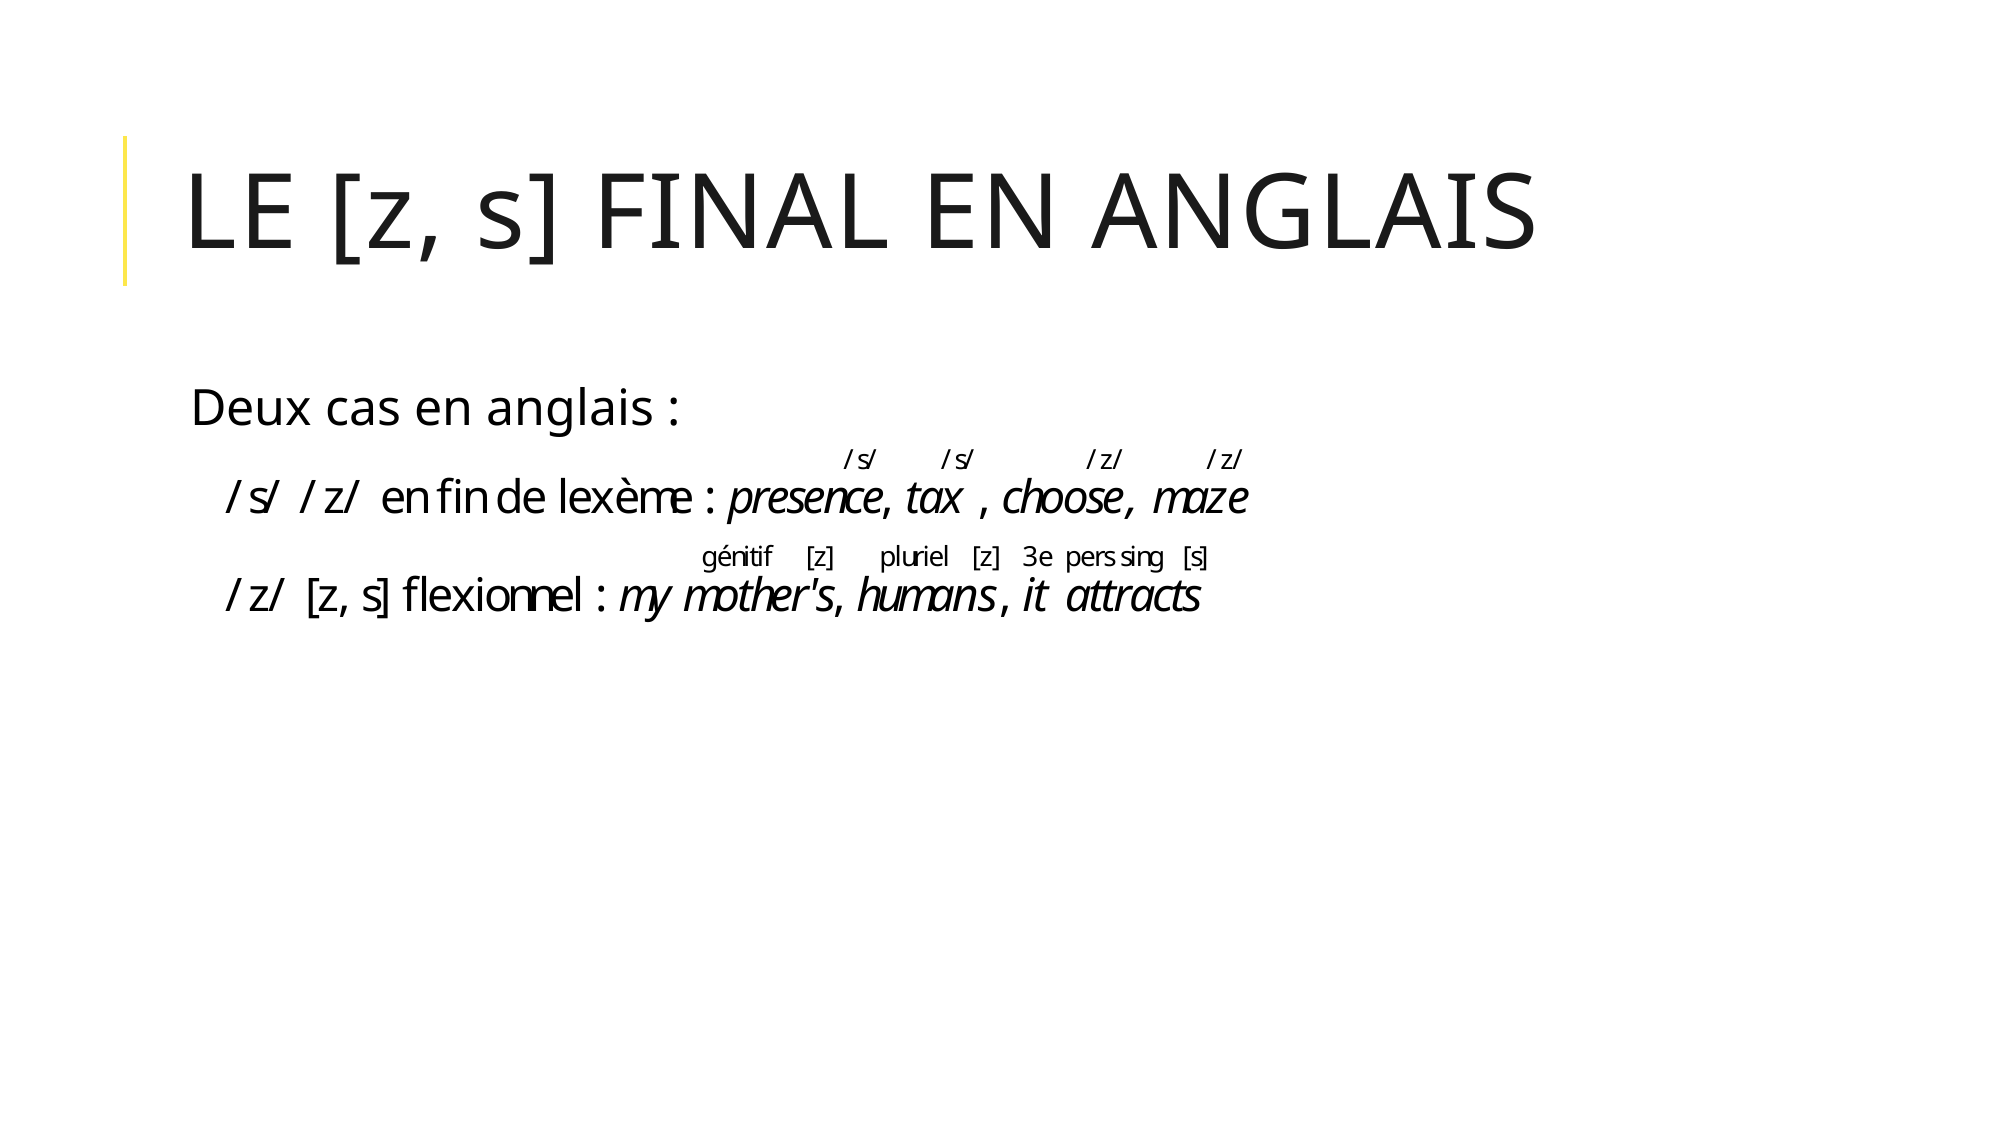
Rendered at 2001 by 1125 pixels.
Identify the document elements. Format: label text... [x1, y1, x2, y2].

list Deux cas en anglais : [168, 375, 1763, 1035]
title Le [z, s] final en anglais [168, 96, 1763, 342]
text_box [168, 445, 1277, 717]
